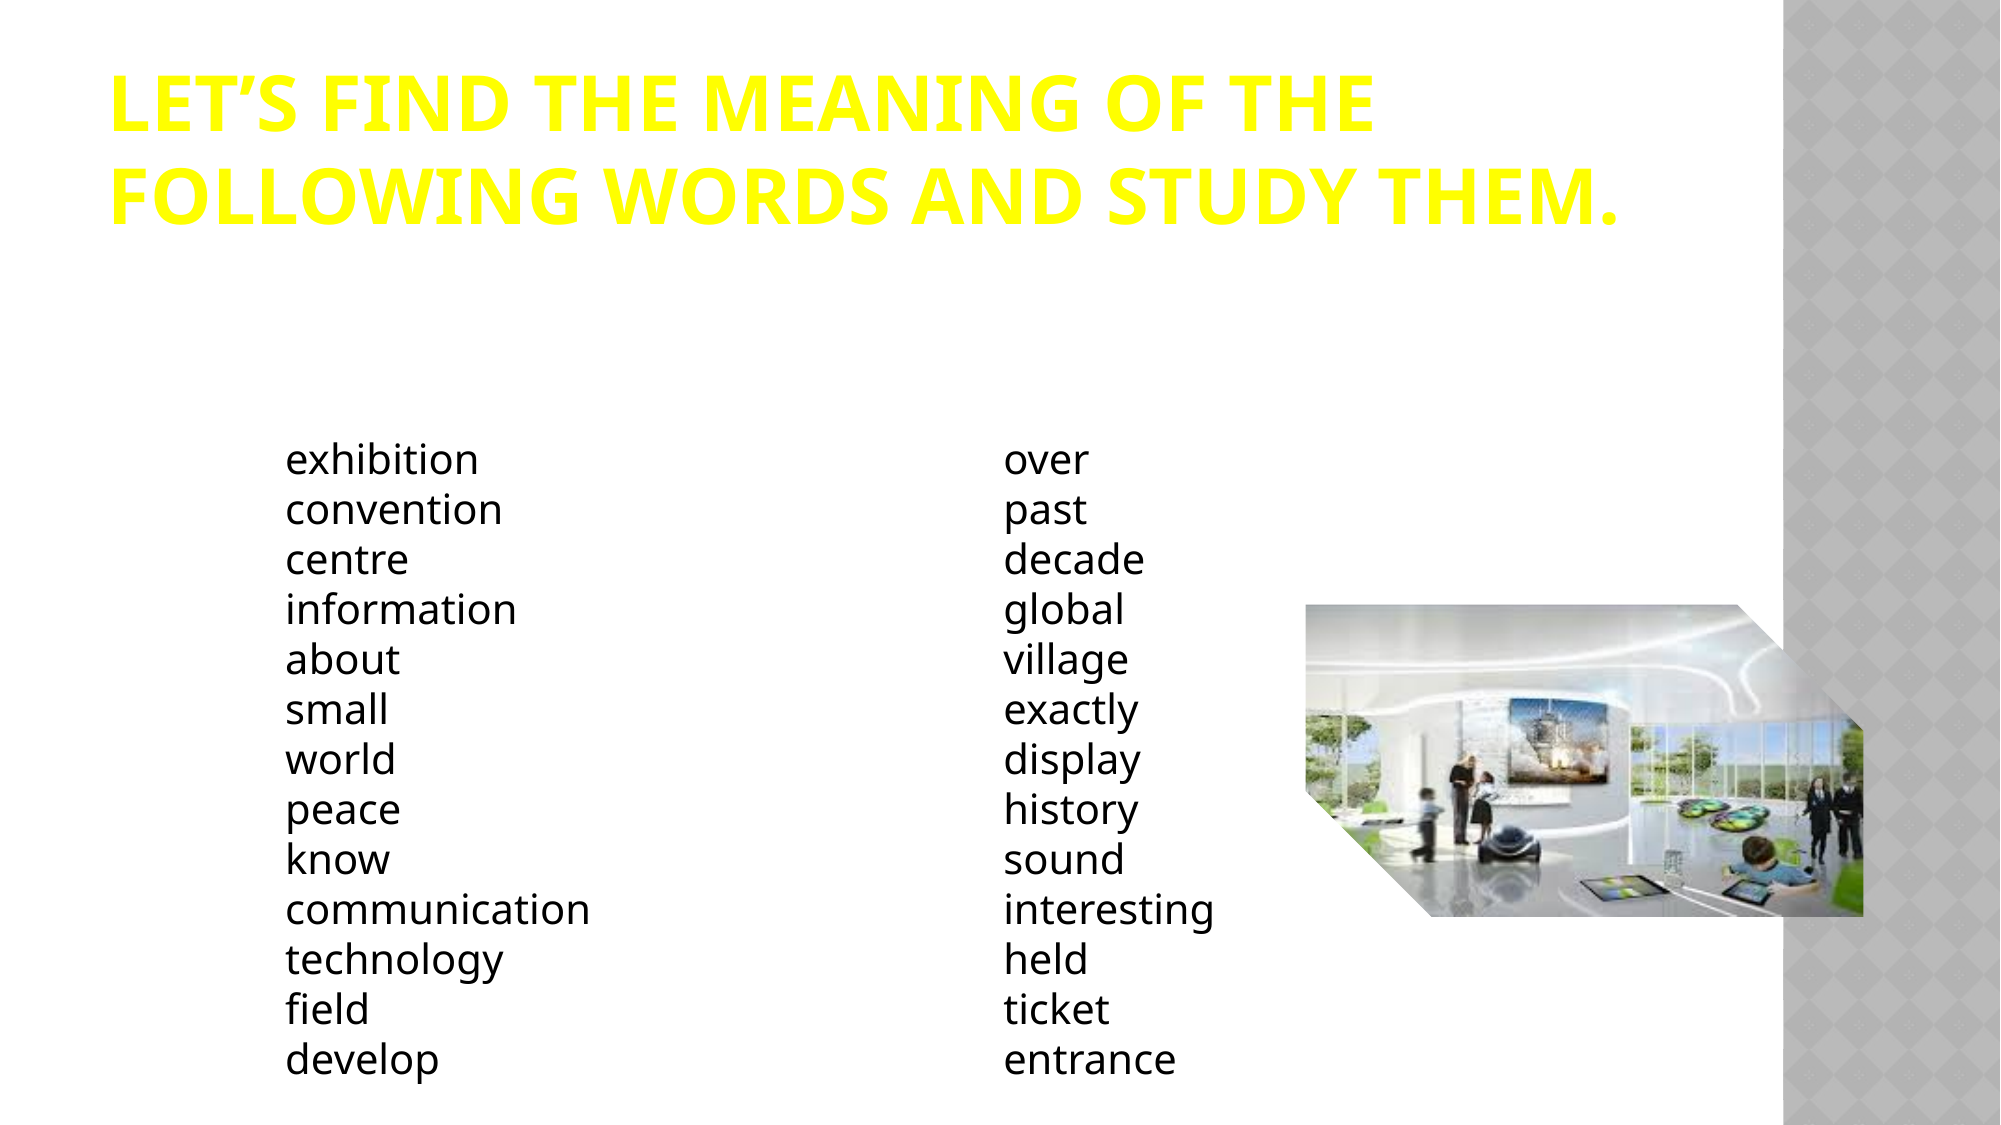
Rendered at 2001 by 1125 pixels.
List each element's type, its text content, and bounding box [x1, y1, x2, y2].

title Let’s find the meaning of the following words and study them. [99, 52, 1684, 240]
text_box exhibition convention centre information about small world peace know communication technology field develop [270, 425, 803, 1090]
picture [1305, 604, 1864, 918]
text_box over past decade global village exactly display history sound interesting held ticket entrance [988, 425, 1521, 1090]
